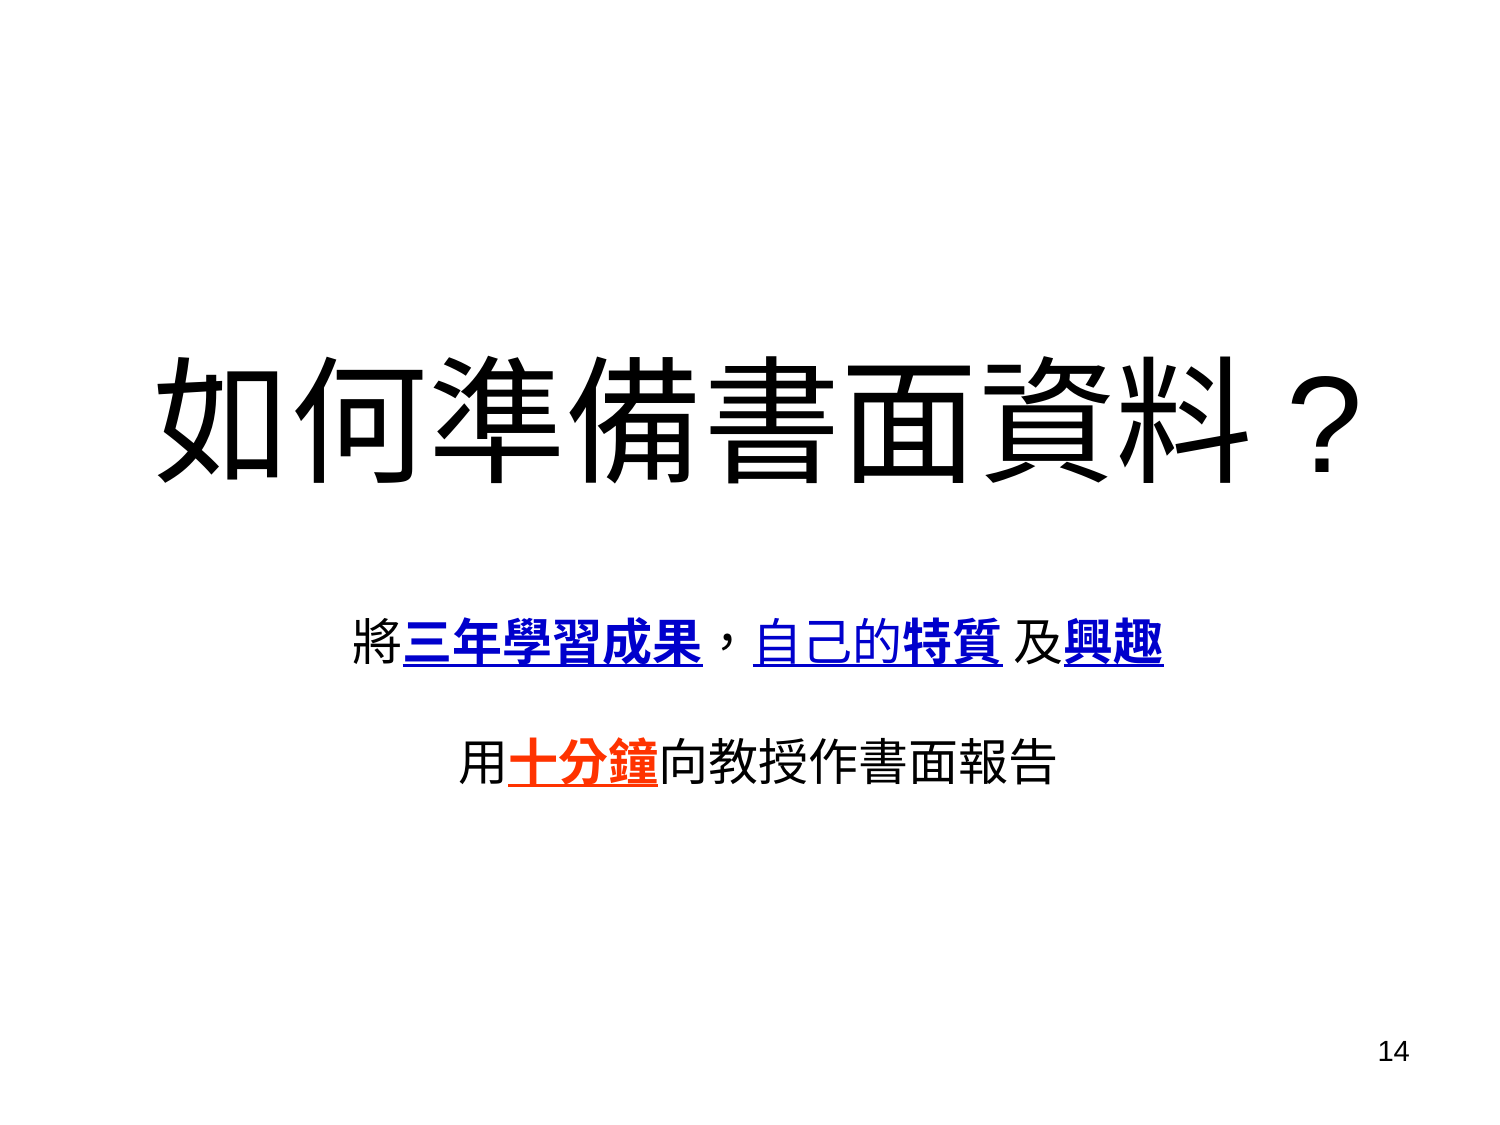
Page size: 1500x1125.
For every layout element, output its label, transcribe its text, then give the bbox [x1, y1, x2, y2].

slide_number 14 [1074, 1024, 1426, 1103]
title 如何準備書面資料? 將三年學習成果，自己的特質 及興趣 用十分鐘向教授作書面報告 [83, 299, 1434, 826]
